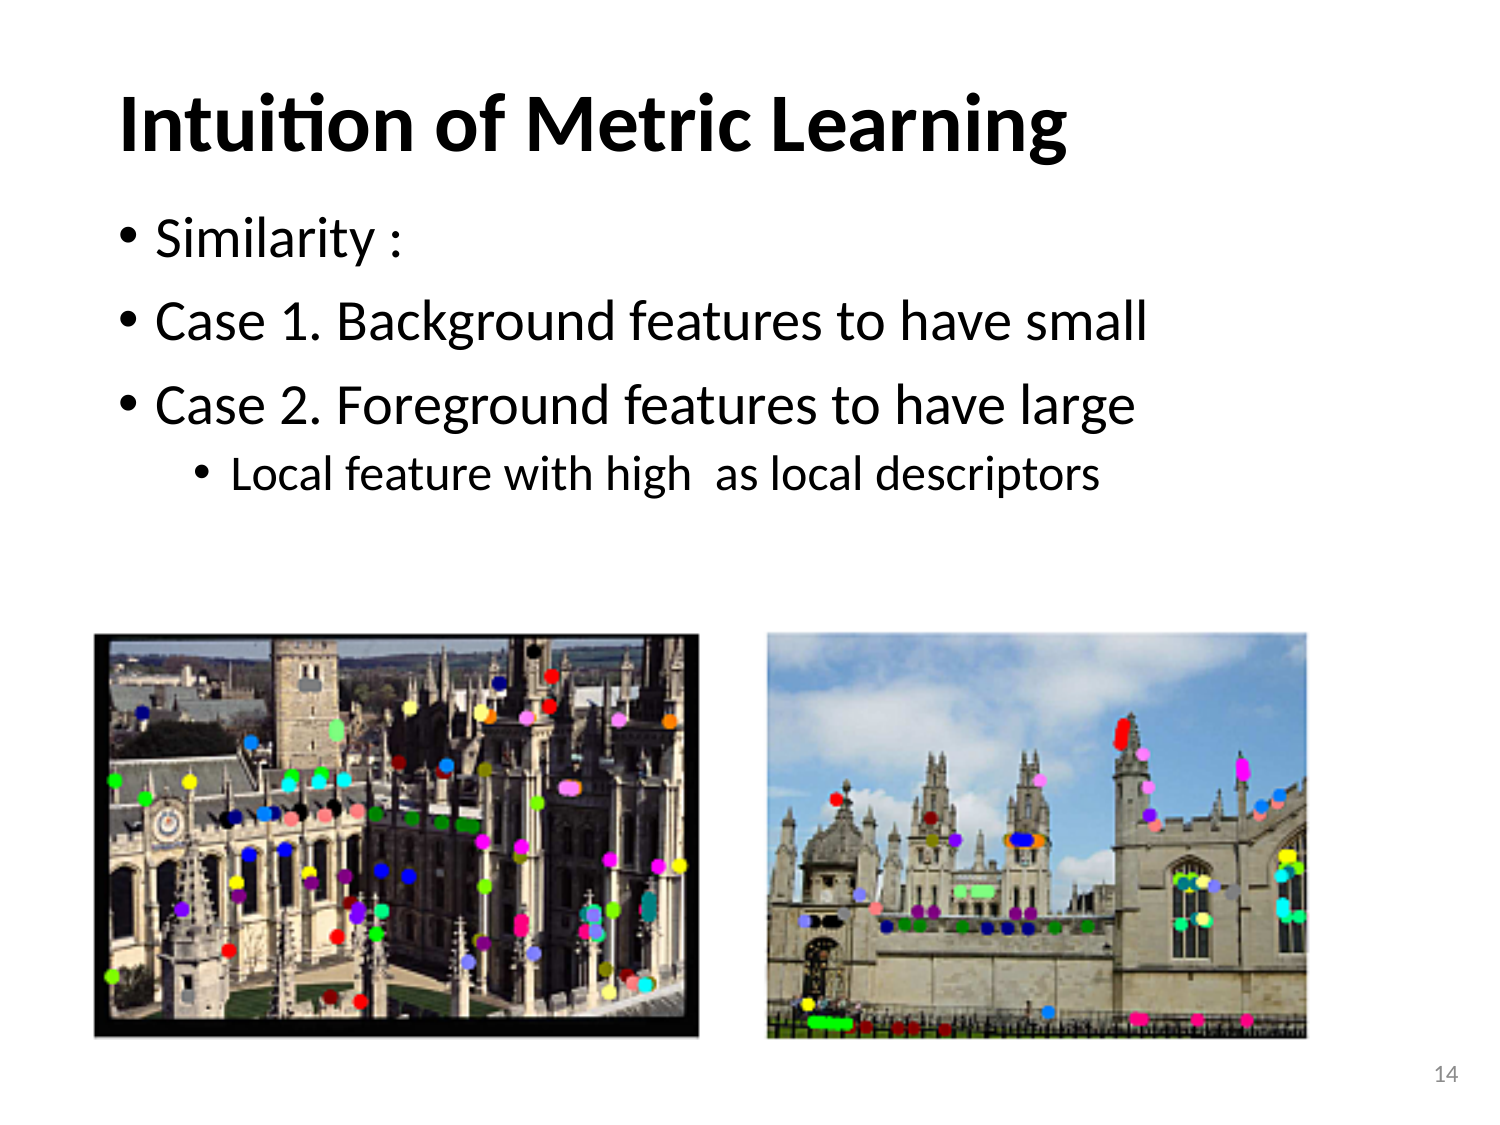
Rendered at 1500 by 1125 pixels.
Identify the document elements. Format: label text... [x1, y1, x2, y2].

slide_number 14 [1136, 1042, 1474, 1103]
picture [89, 624, 711, 1050]
picture [758, 622, 1317, 1052]
title Intuition of Metric Learning [103, 59, 1500, 190]
